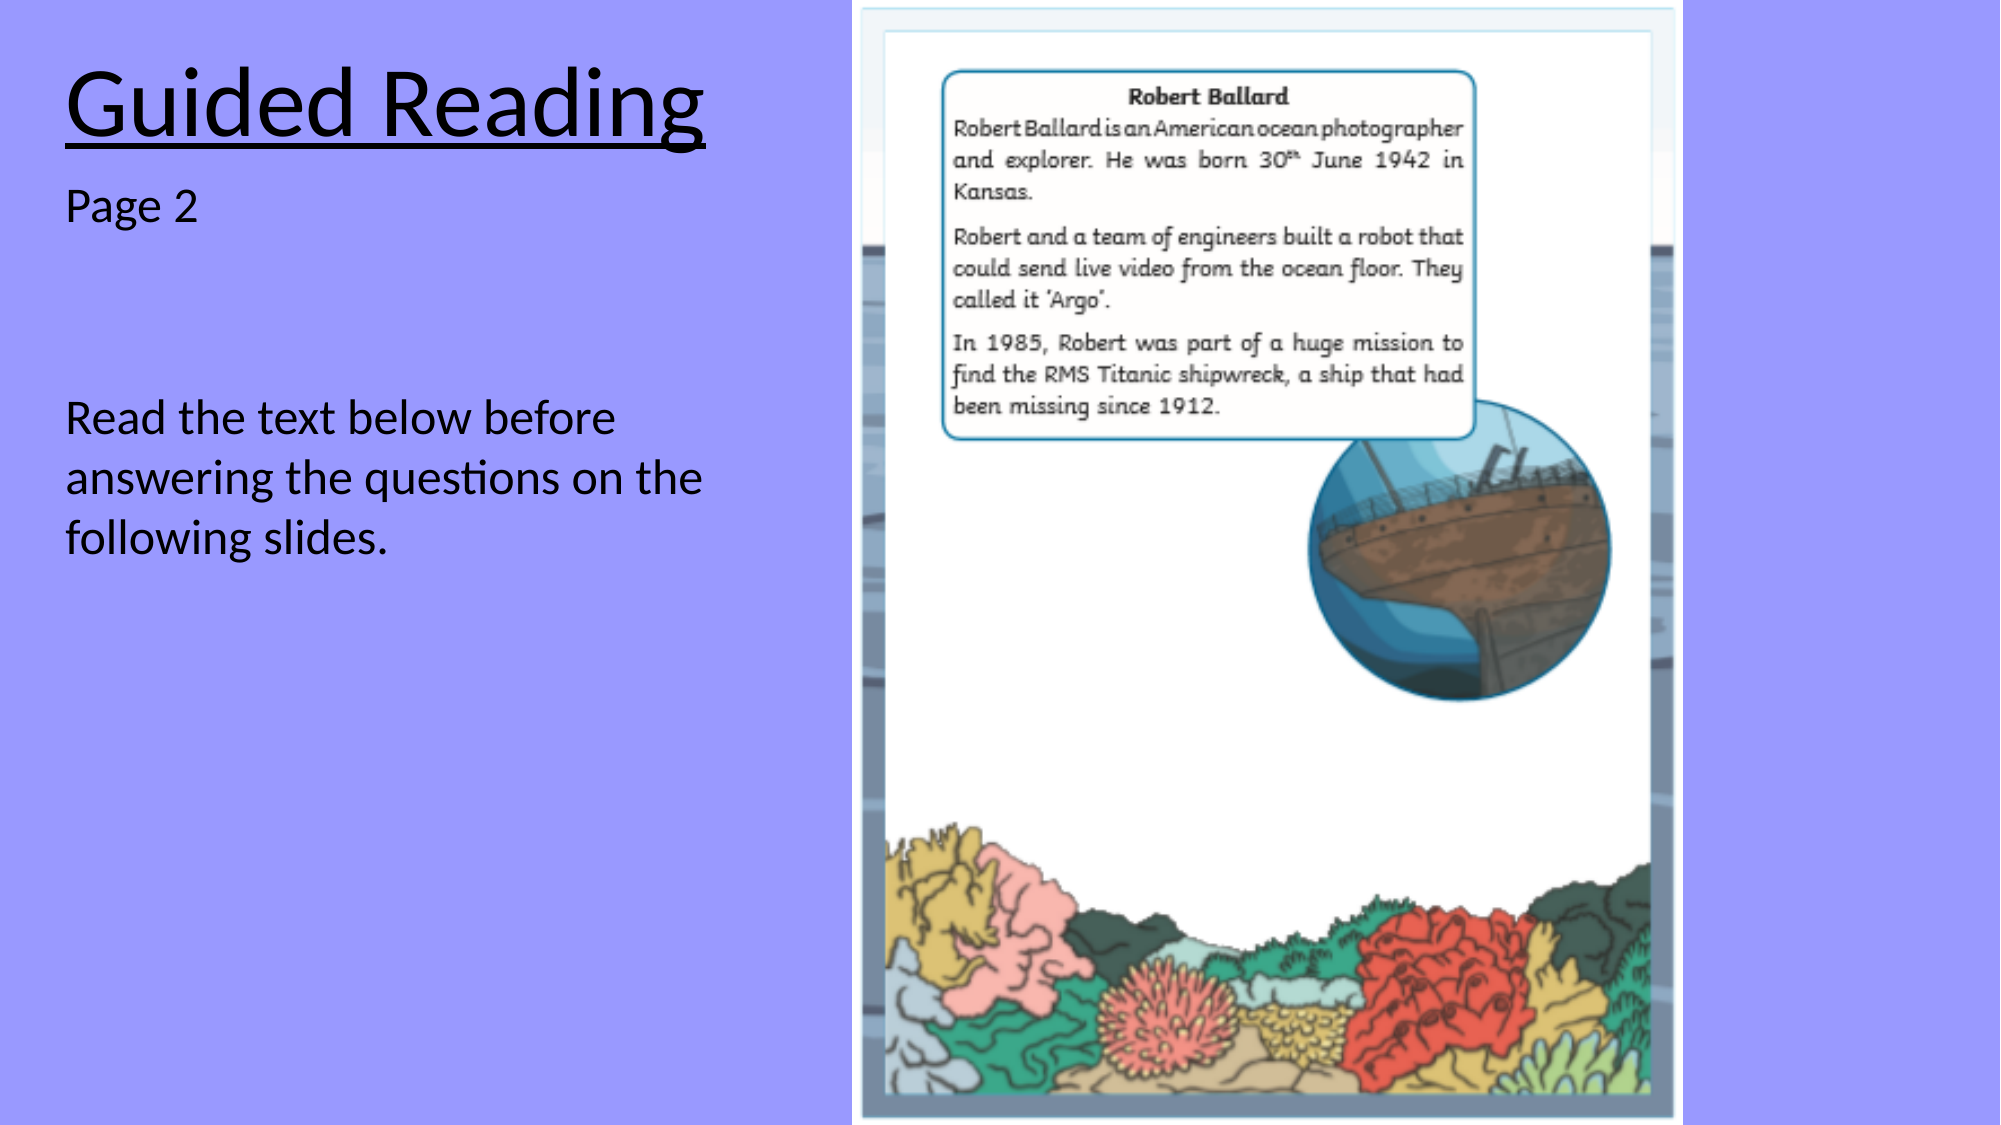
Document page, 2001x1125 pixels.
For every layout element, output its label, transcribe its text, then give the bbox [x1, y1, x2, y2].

text_box Page 2 [50, 165, 812, 241]
picture [852, 0, 1683, 1125]
text_box Guided Reading [50, 29, 852, 164]
text_box Read the text below before answering the questions on the following slides. [50, 377, 812, 573]
